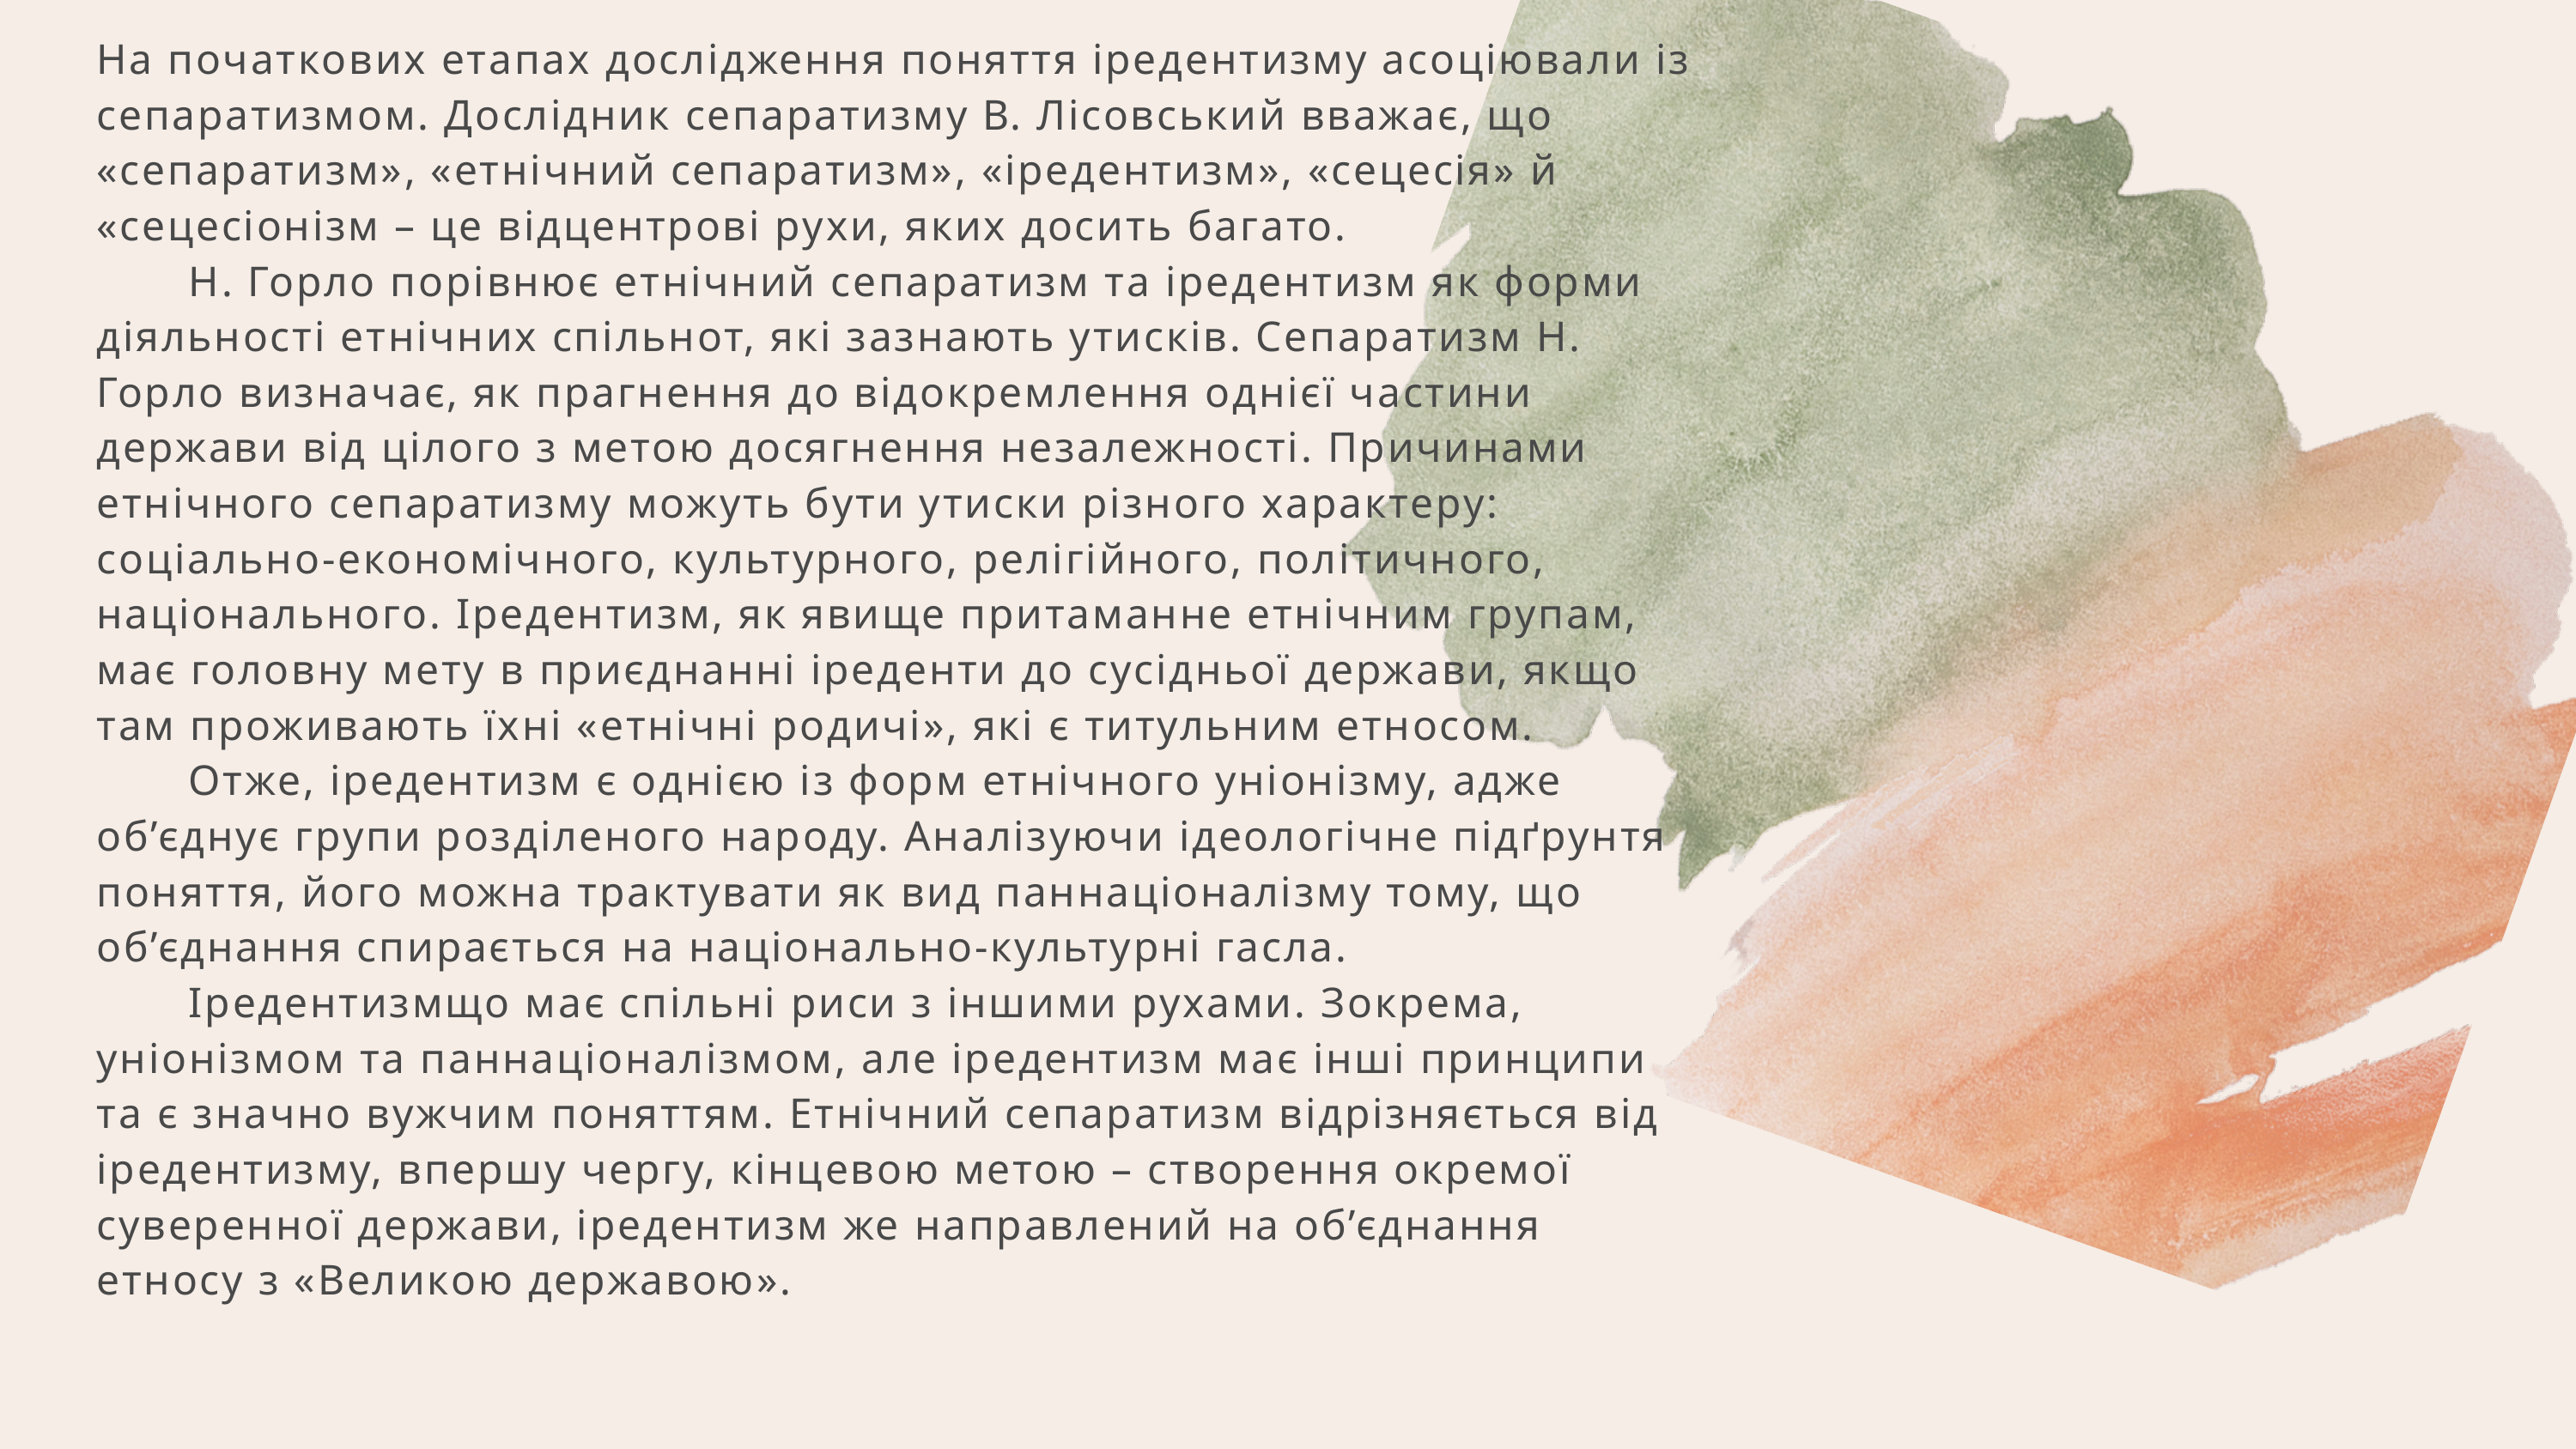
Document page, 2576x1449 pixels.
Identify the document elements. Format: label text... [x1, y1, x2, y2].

text_box На початкових етапах дослідження поняття іредентизму асоціювали із сепаратизмом. Дослідник сепаратизму В. Лісовський вважає, що «сепаратизм», «етнічний сепаратизм», «іредентизм», «сецесія» й «сецесіонізм – це відцентрові рухи, яких досить багато. Н. Горло порівнює етнічний сепаратизм та іредентизм як форми діяльності етнічних спільнот, які зазнають утисків. Сепаратизм Н. Горло визначає, як прагнення до відокремлення однієї частини держави від цілого з метою досягнення незалежності. Причинами етнічного сепаратизму можуть бути утиски різного характеру: соціально-економічного, культурного, релігійного, політичного, національного. Іредентизм, як явище притаманне етнічним групам, має головну мету в приєднанні іреденти до сусідньої держави, якщо там проживають їхні «етнічні родичі», які є титульним етносом. Отже, іредентизм є однією із форм етнічного уніонізму, адже об’єднує групи розділеного народу. Аналізуючи ідеологічне підґрунтя поняття, його можна трактувати як вид паннаціоналізму тому, що об’єднання спирається на національно-культурні гасла. Іредентизмщо має спільні риси з іншими рухами. Зокрема, уніонізмом та паннаціоналізмом, але іредентизм має інші принципи та є значно вужчим поняттям. Етнічний сепаратизм відрізняється від іредентизму, впершу чергу, кінцевою метою – створення окремої суверенної держави, іредентизм же направлений на об’єднання етносу з «Великою державою». [96, 27, 1707, 1304]
text_box [1510, 0, 2576, 1342]
